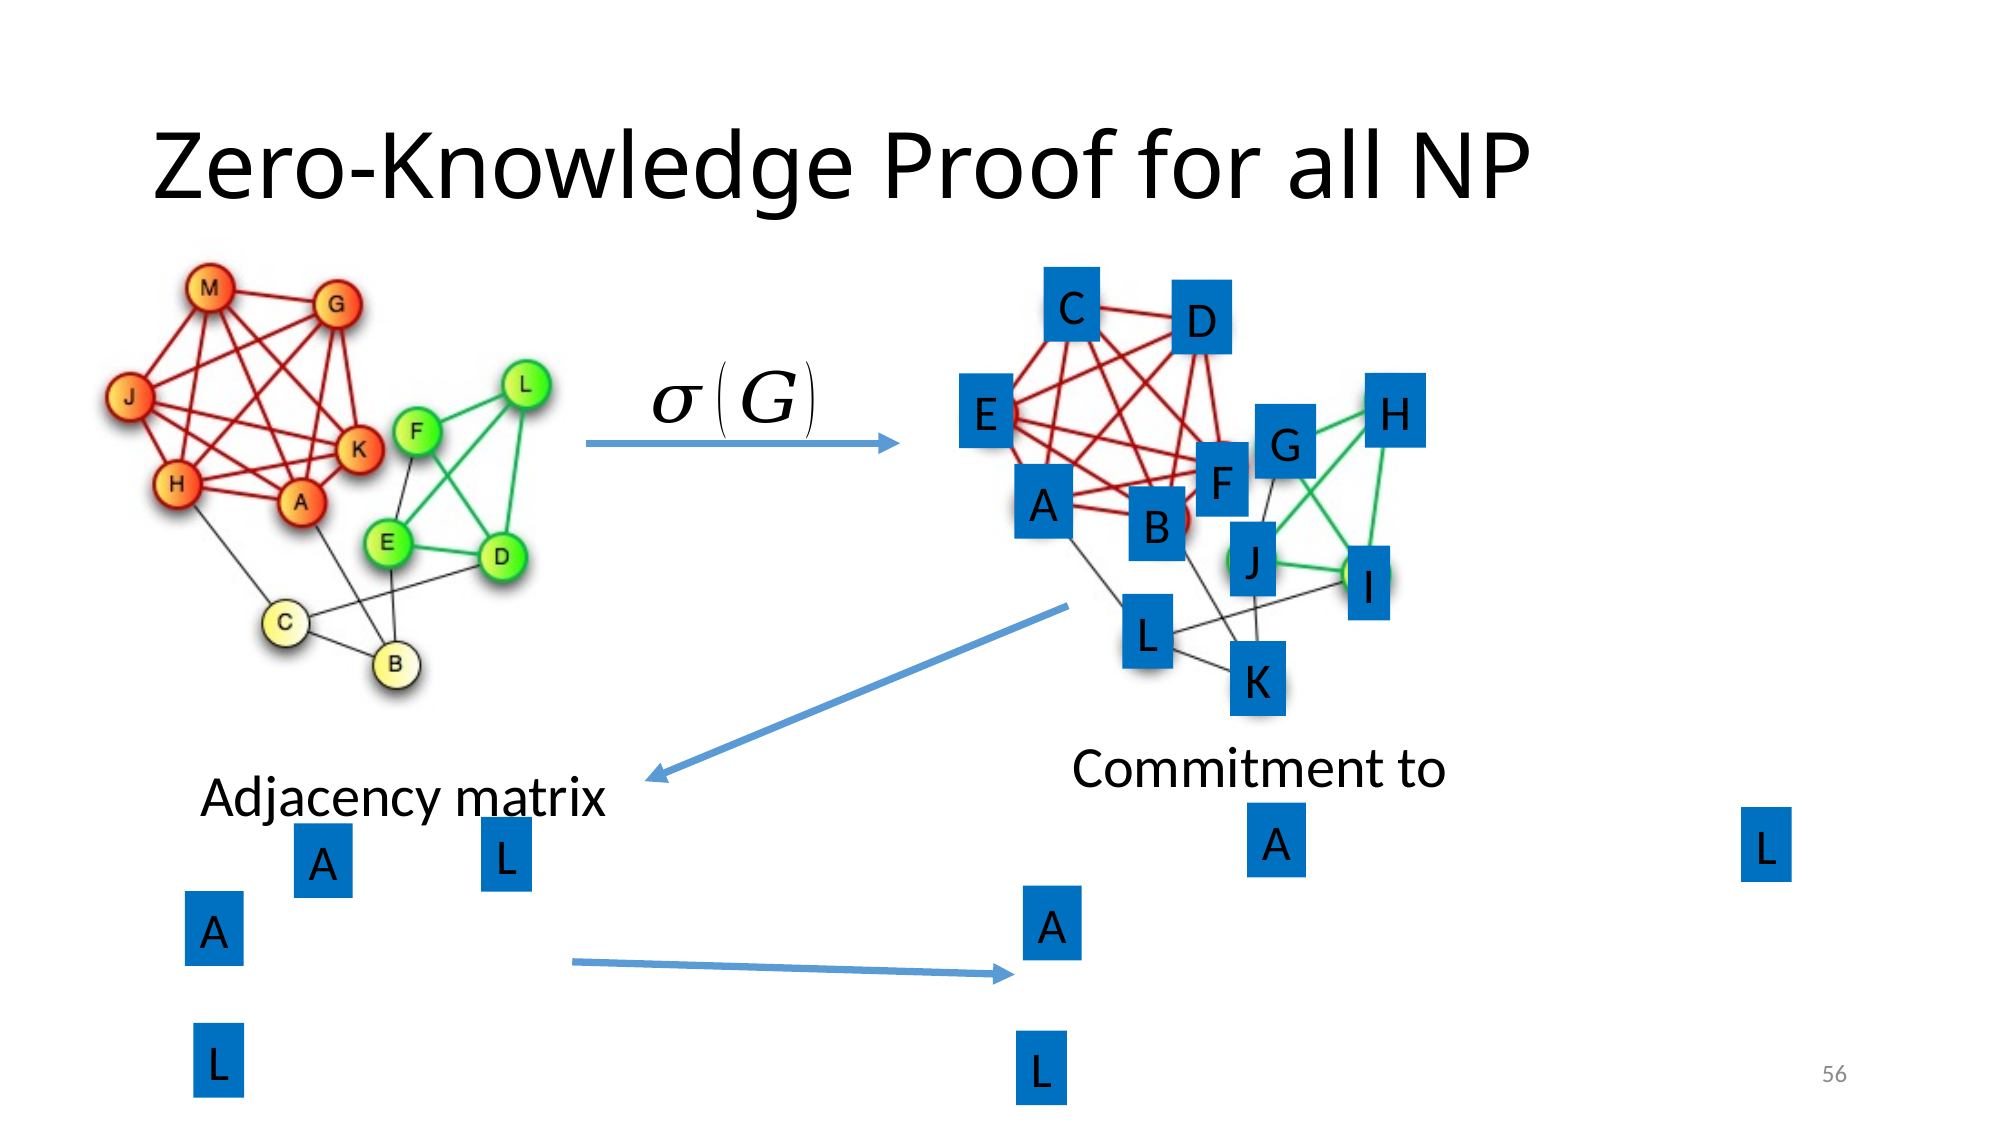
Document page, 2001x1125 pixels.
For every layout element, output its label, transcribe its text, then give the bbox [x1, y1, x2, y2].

text_box A [1247, 802, 1306, 878]
text_box L [193, 1022, 245, 1098]
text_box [644, 605, 1069, 782]
text_box L [1741, 807, 1792, 882]
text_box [572, 961, 1015, 975]
text_box A [184, 891, 244, 966]
slide_number 56 [1412, 1042, 1863, 1103]
text_box L [1016, 1030, 1067, 1106]
title Zero-Knowledge Proof for all NP [137, 59, 1863, 278]
text_box L [481, 816, 532, 892]
text_box A [293, 823, 353, 898]
text_box A [1022, 885, 1082, 961]
picture [70, 236, 587, 732]
picture [934, 252, 1450, 749]
